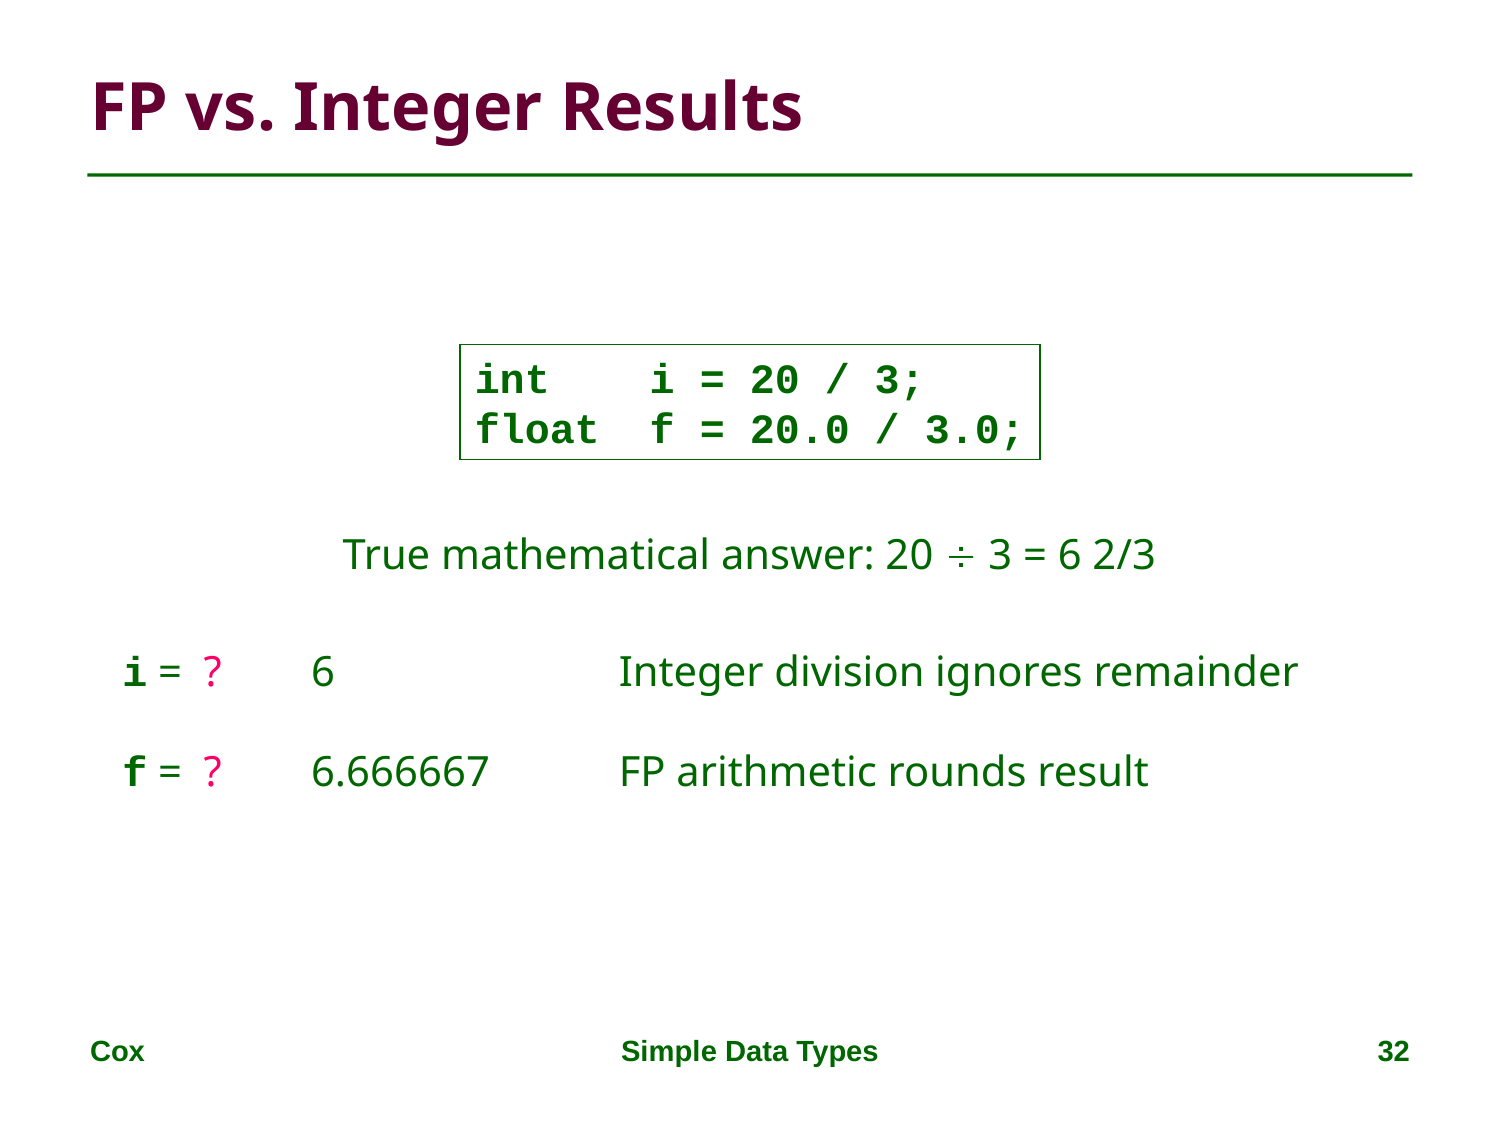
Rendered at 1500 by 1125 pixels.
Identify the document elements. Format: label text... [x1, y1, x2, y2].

slide_number 32 [1074, 1024, 1426, 1103]
footer Simple Data Types [512, 1024, 988, 1103]
text_box int i = 20 / 3; float f = 20.0 / 3.0; [460, 344, 1040, 460]
text_box i = ? f = ? [107, 637, 237, 803]
slide_number Cox [74, 1024, 426, 1103]
title FP vs. Integer Results [75, 45, 1425, 163]
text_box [299, 637, 1290, 803]
text_box True mathematical answer: 20  3 = 6 2/3 [327, 520, 1172, 586]
